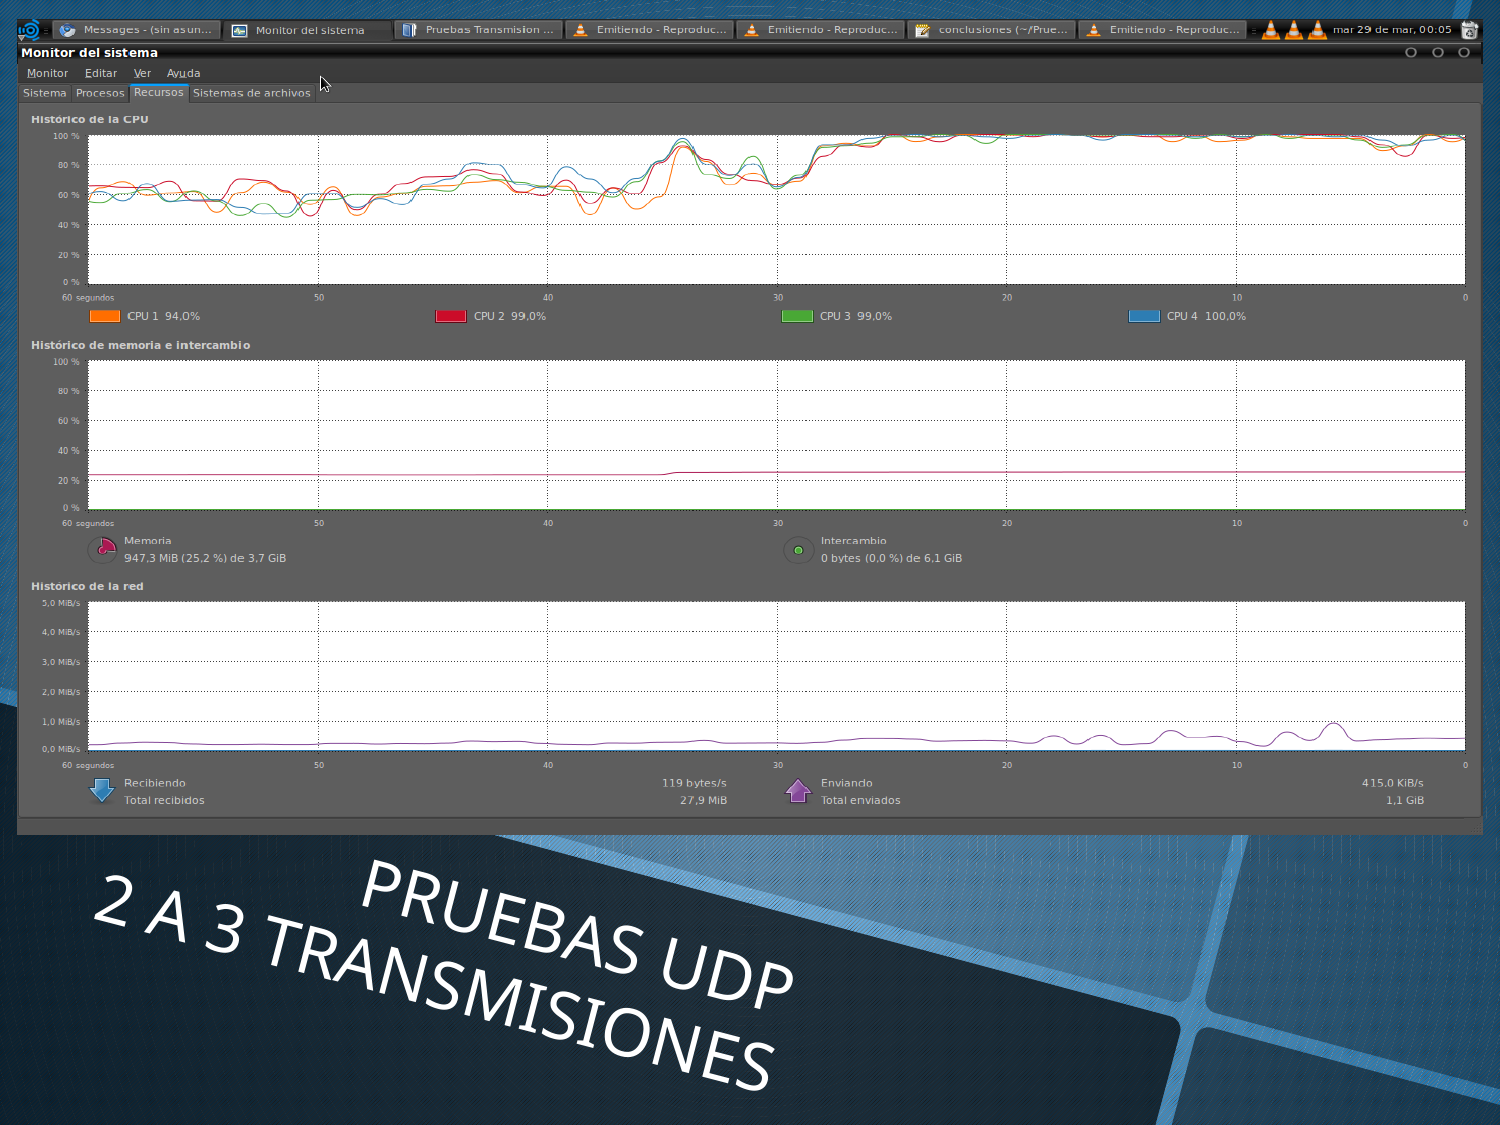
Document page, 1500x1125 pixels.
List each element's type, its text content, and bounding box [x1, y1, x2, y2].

text_box PRUEBAS UDP 2 A 3 TRANSMISIONES [0, 773, 821, 1125]
picture [17, 18, 1483, 835]
